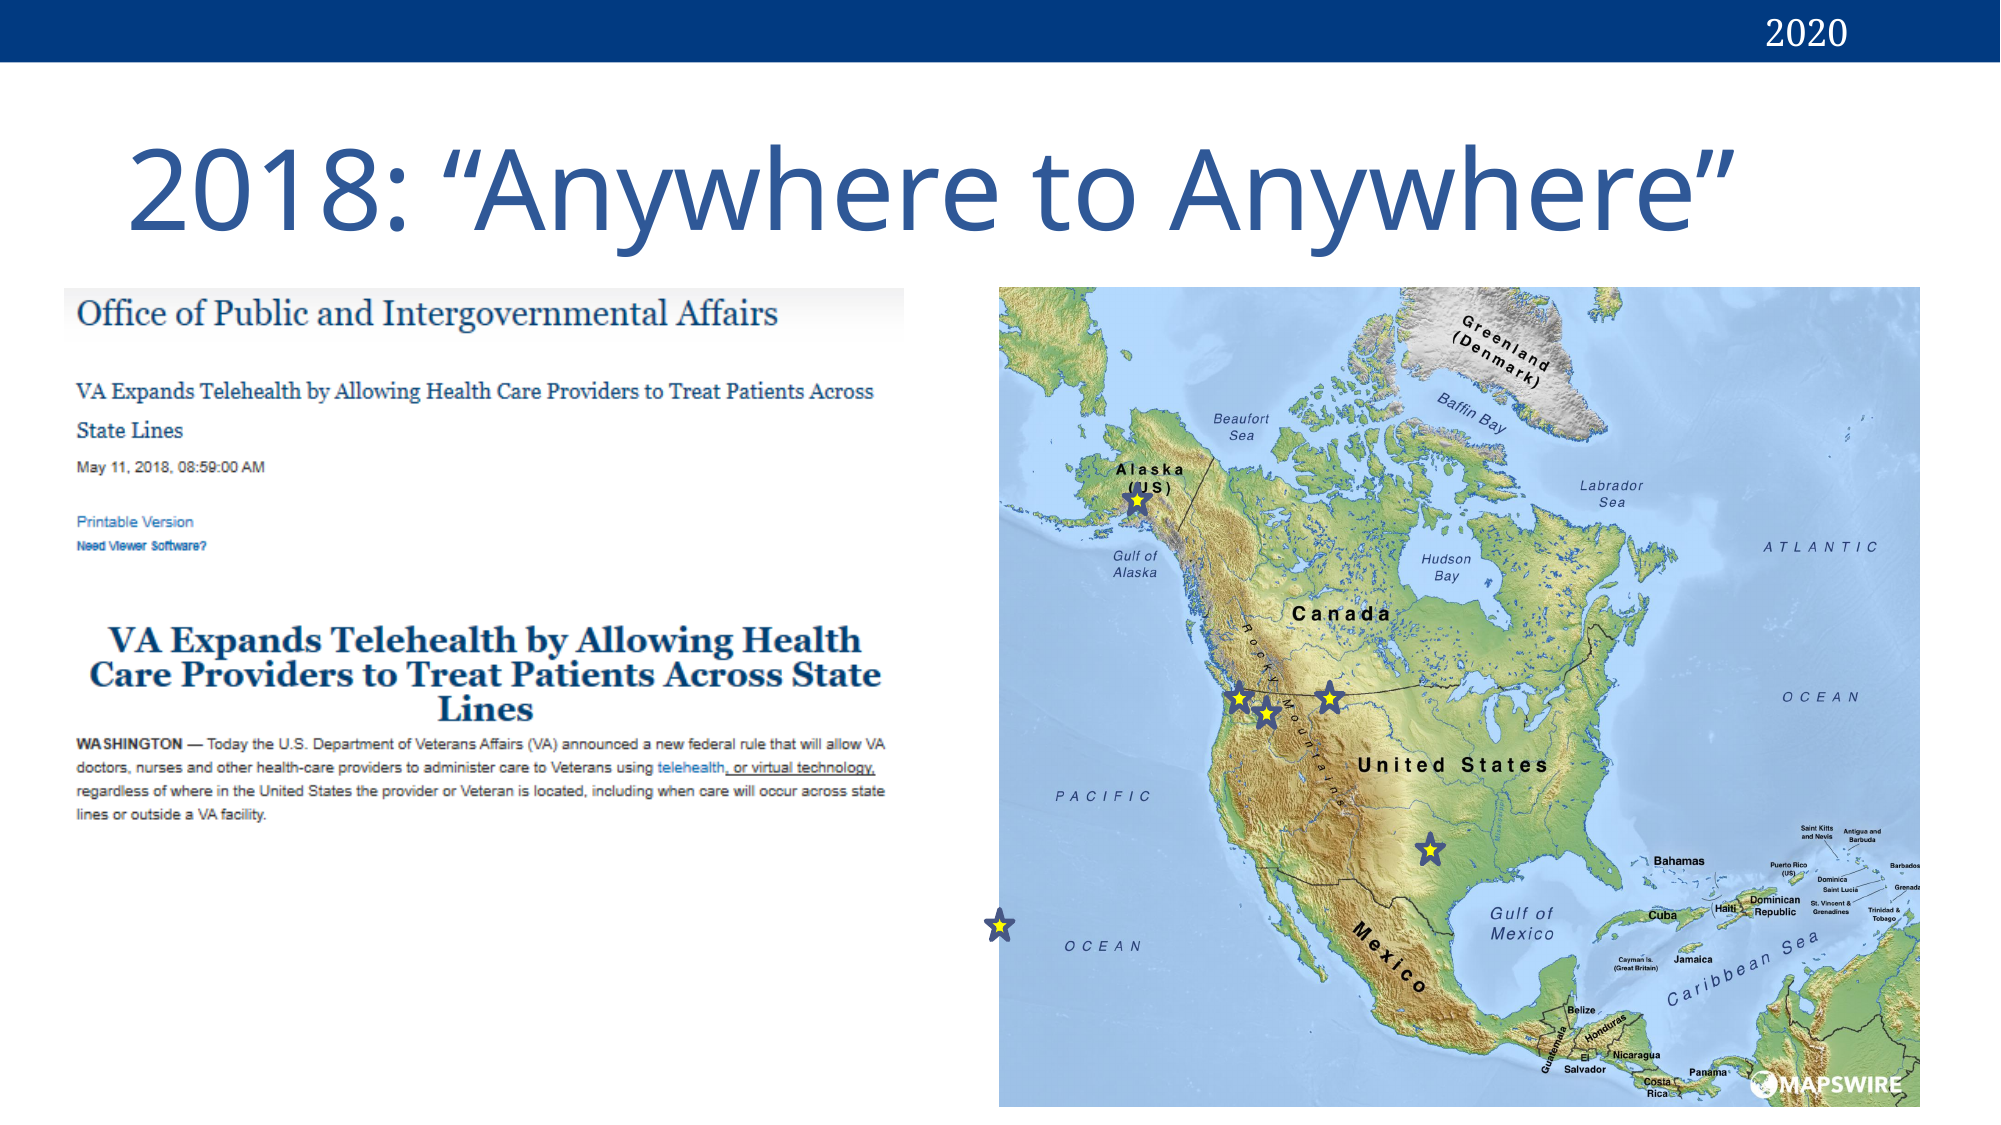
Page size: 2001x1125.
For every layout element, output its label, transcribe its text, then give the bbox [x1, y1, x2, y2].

title 2018: “Anywhere to Anywhere” [111, 123, 1912, 261]
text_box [985, 287, 1921, 1107]
picture [64, 288, 904, 837]
